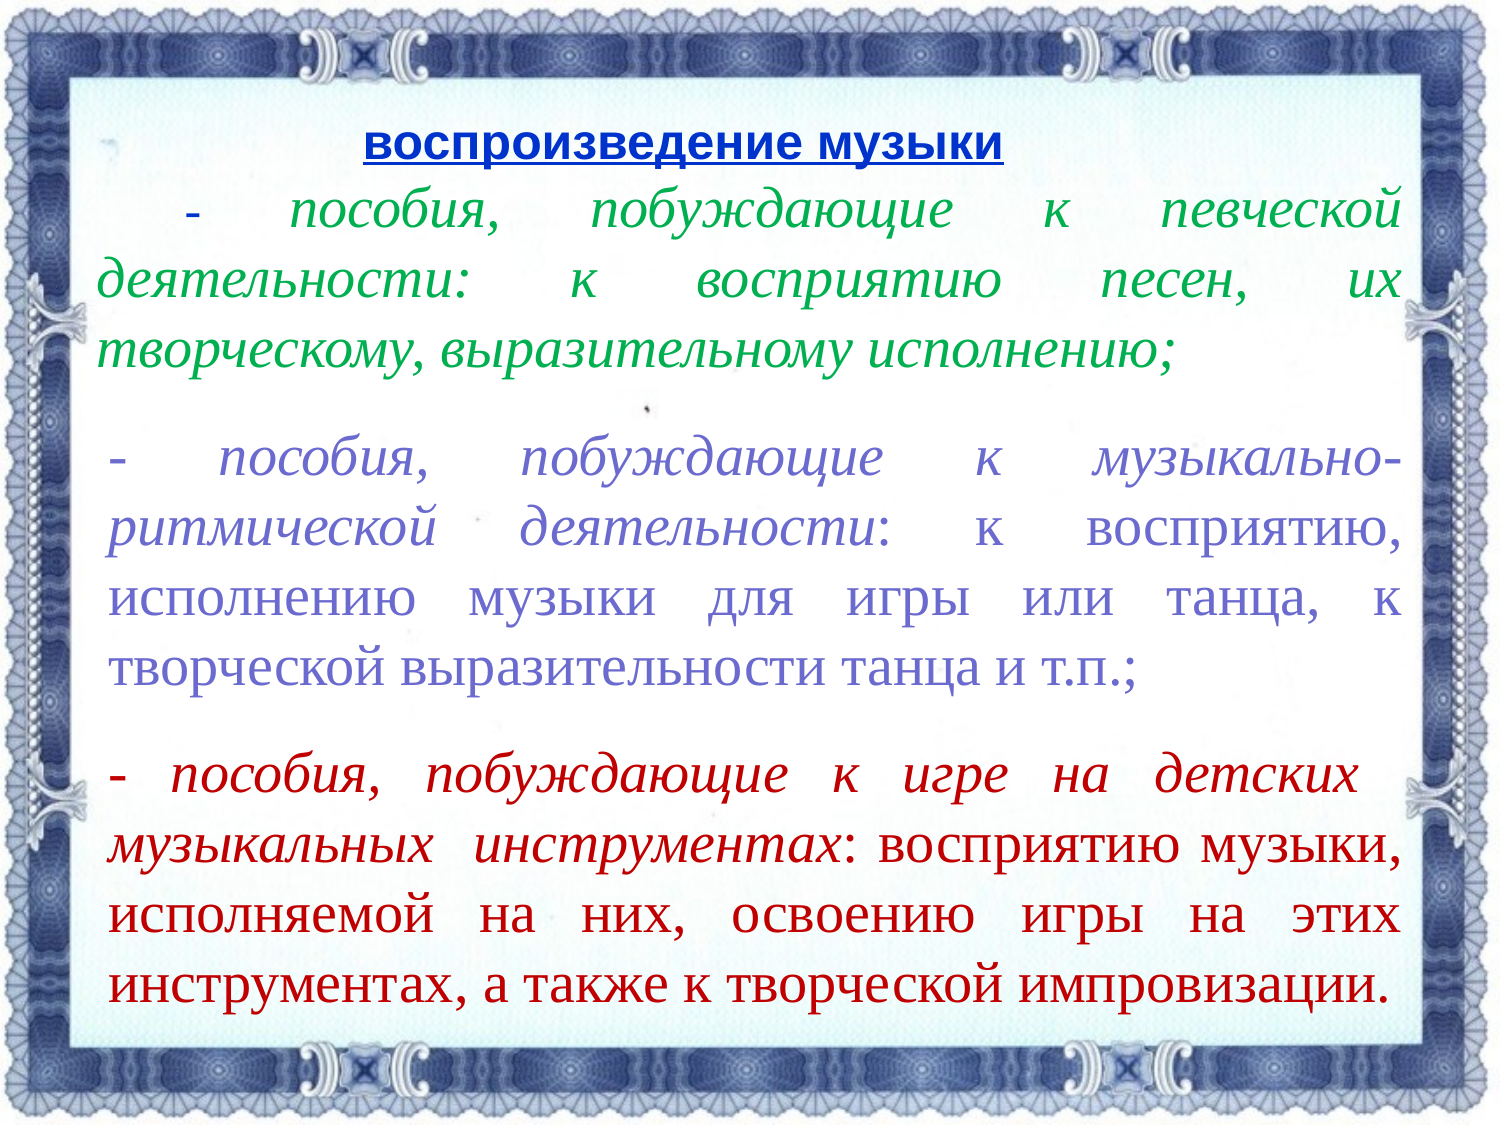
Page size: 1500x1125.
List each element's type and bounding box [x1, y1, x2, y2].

list [0, 0, 1500, 1125]
